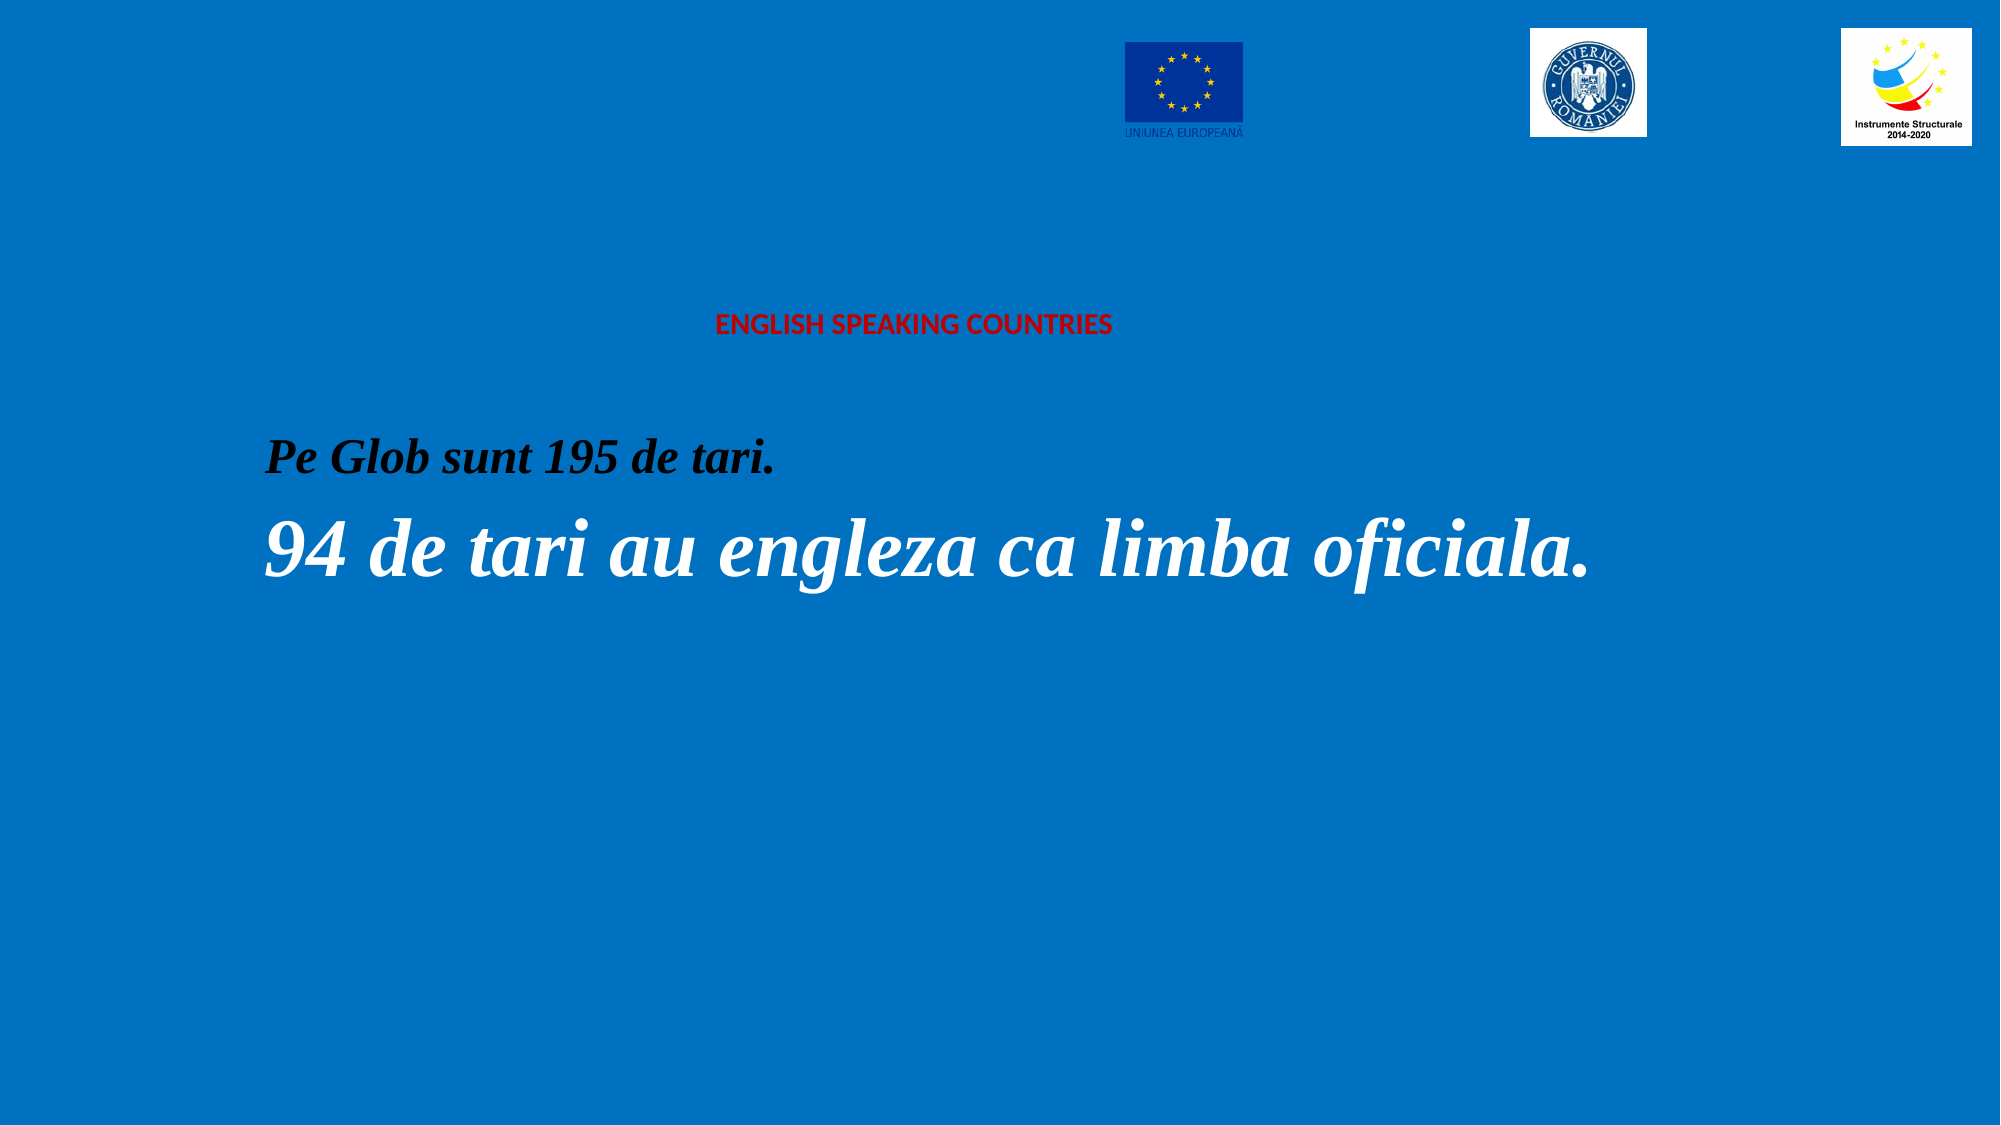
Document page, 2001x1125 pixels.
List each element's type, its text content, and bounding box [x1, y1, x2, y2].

subtitle Pe Glob sunt 195 de tari. 94 de tari au engleza ca limba oficiala. [249, 341, 1750, 1044]
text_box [1125, 28, 1972, 147]
title ENGLISH SPEAKING COUNTRIES [164, 200, 1665, 349]
